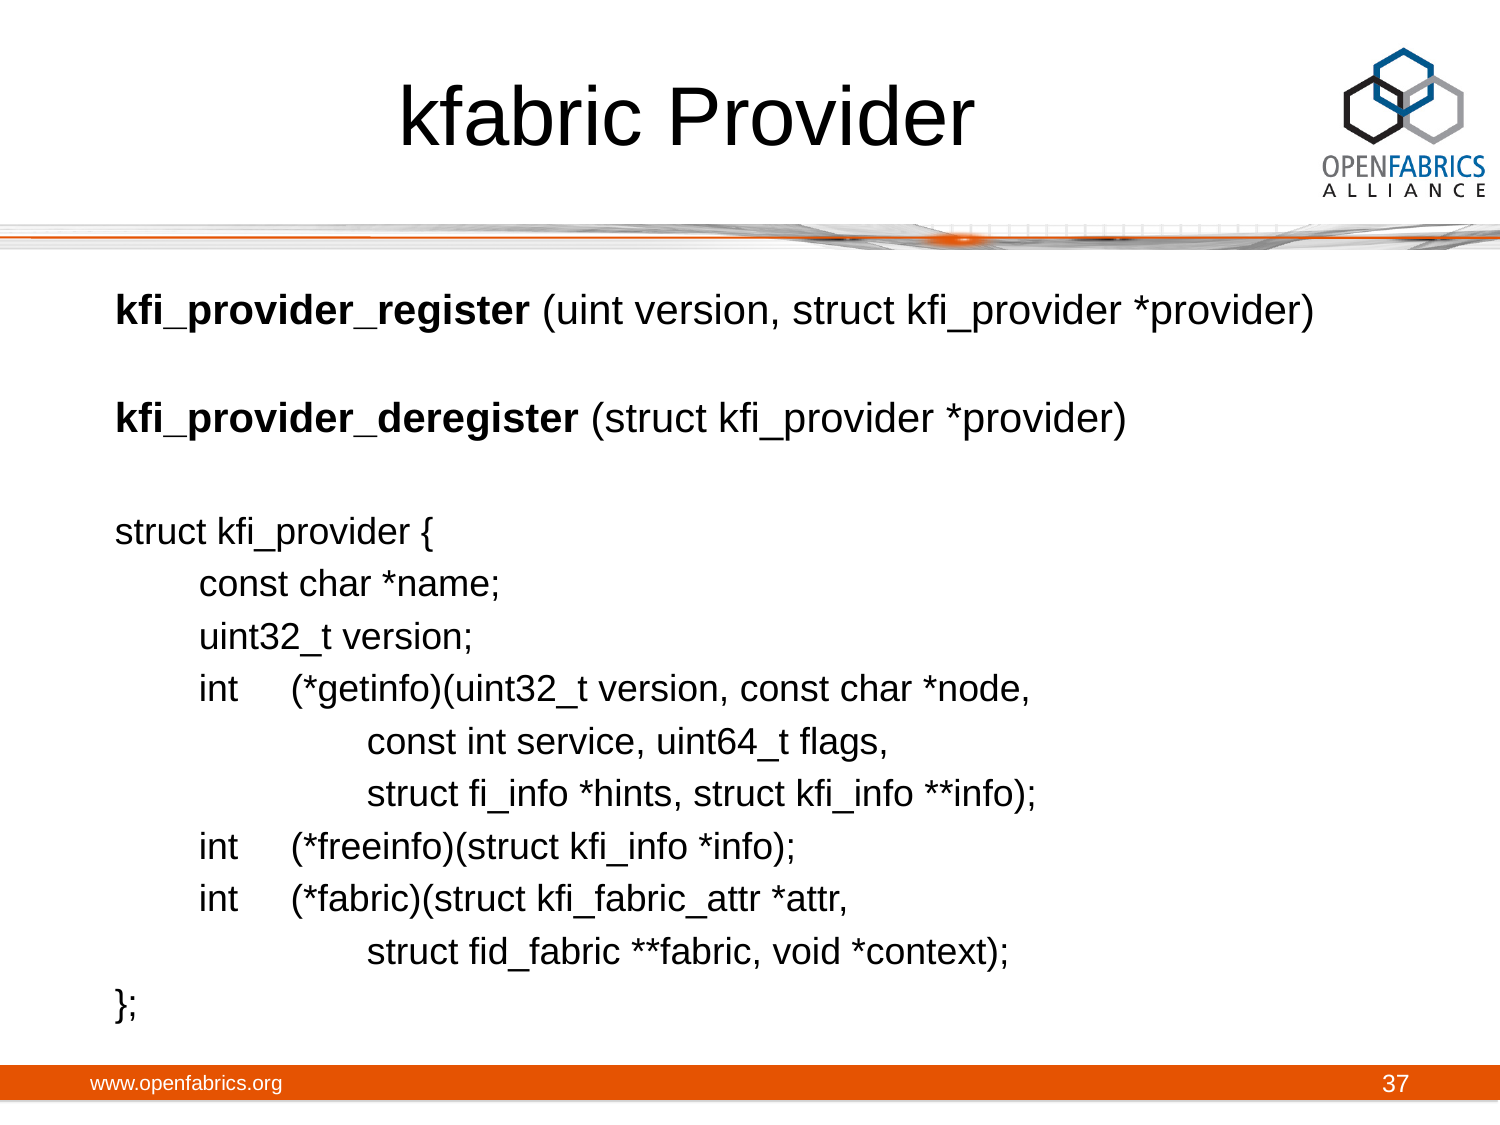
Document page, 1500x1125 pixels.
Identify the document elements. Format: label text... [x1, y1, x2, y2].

picture [0, 224, 1500, 236]
picture [1312, 37, 1494, 219]
list kfi_provider_register (uint version, struct kfi_provider *provider) kfi_provider_deregister (struct kfi_provider *provider) struct kfi_provider { const char *name; uint32_t version; int (*getinfo)(uint32_t version, const char *node, const int service, uint64_t flags, struct fi_info *hints, struct kfi_info **info); int (*freeinfo)(struct kfi_info *info); int (*fabric)(struct kfi_fabric_attr *attr, struct fid_fabric **fabric, void *context); }; [99, 275, 1450, 1088]
picture [0, 239, 1500, 250]
footer www.openfabrics.org [75, 1052, 550, 1113]
slide_number 37 [1074, 1052, 1425, 1113]
title kfabric Provider [75, 37, 1300, 188]
